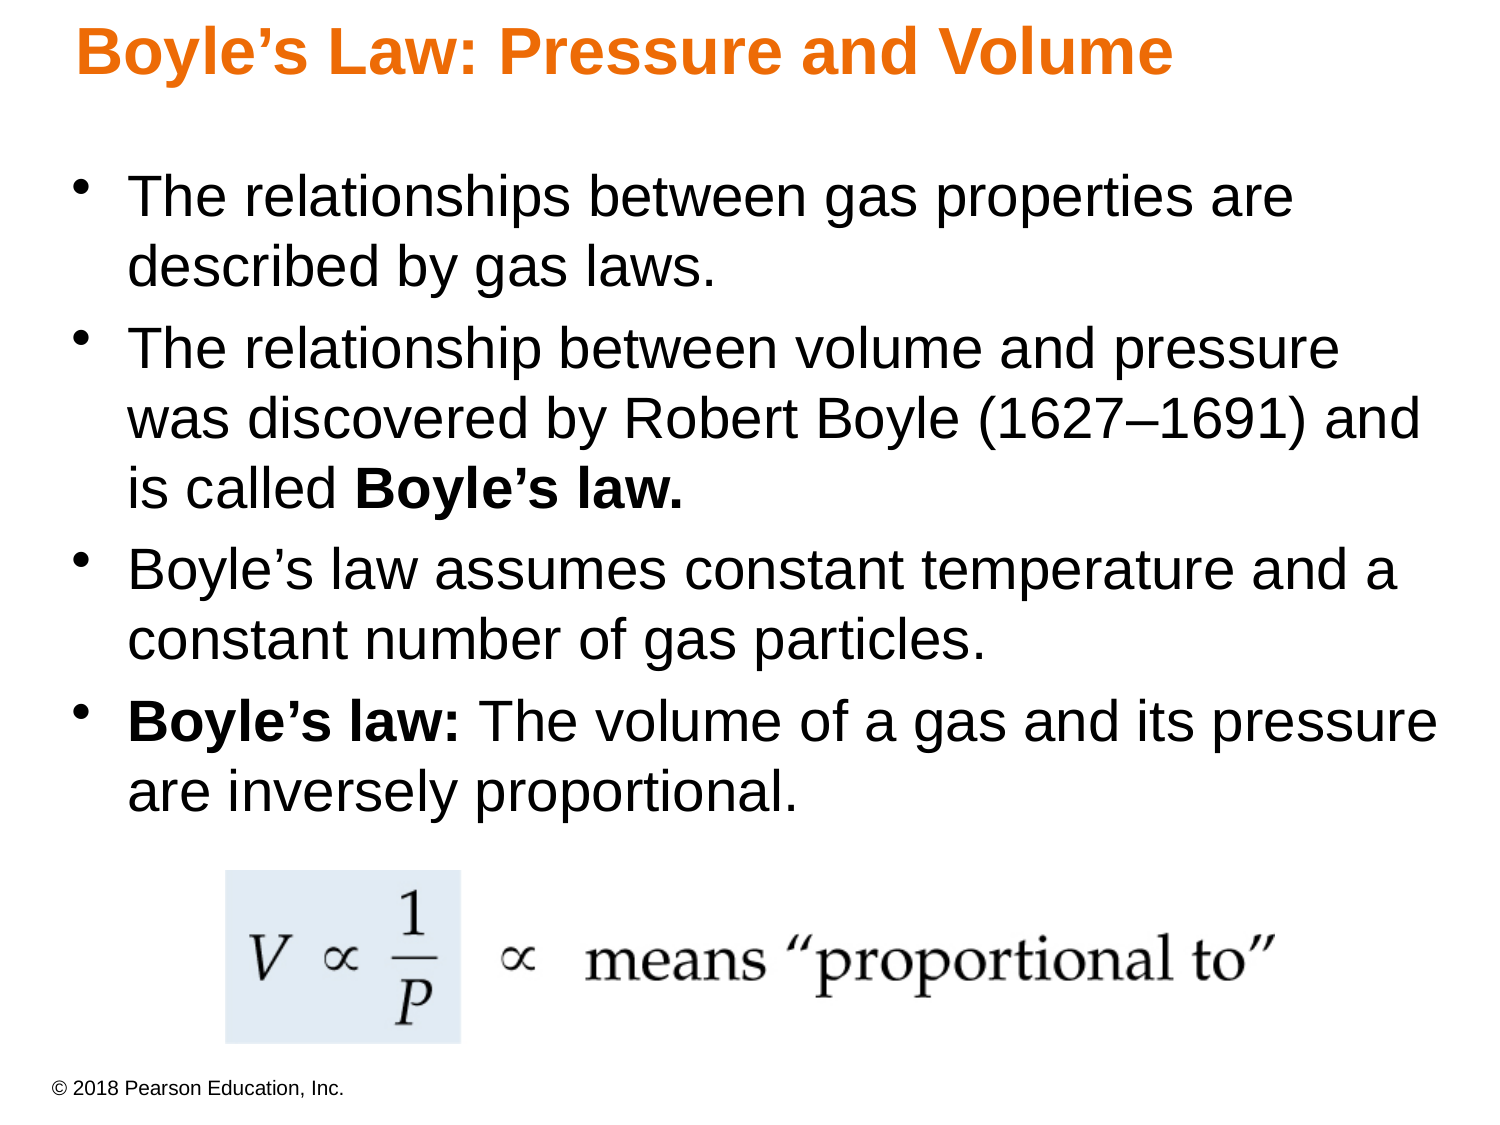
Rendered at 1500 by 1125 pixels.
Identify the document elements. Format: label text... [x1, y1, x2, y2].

title Boyle’s Law: Pressure and Volume [0, 0, 1500, 203]
picture [224, 869, 1276, 1044]
list The relationships between gas properties are described by gas laws. The relationship between volume and pressure was discovered by Robert Boyle (1627–1691) and is called Boyle’s law. Boyle’s law assumes constant temperature and a constant number of gas particles. Boyle’s law: The volume of a gas and its pressure are inversely proportional. [56, 150, 1459, 845]
